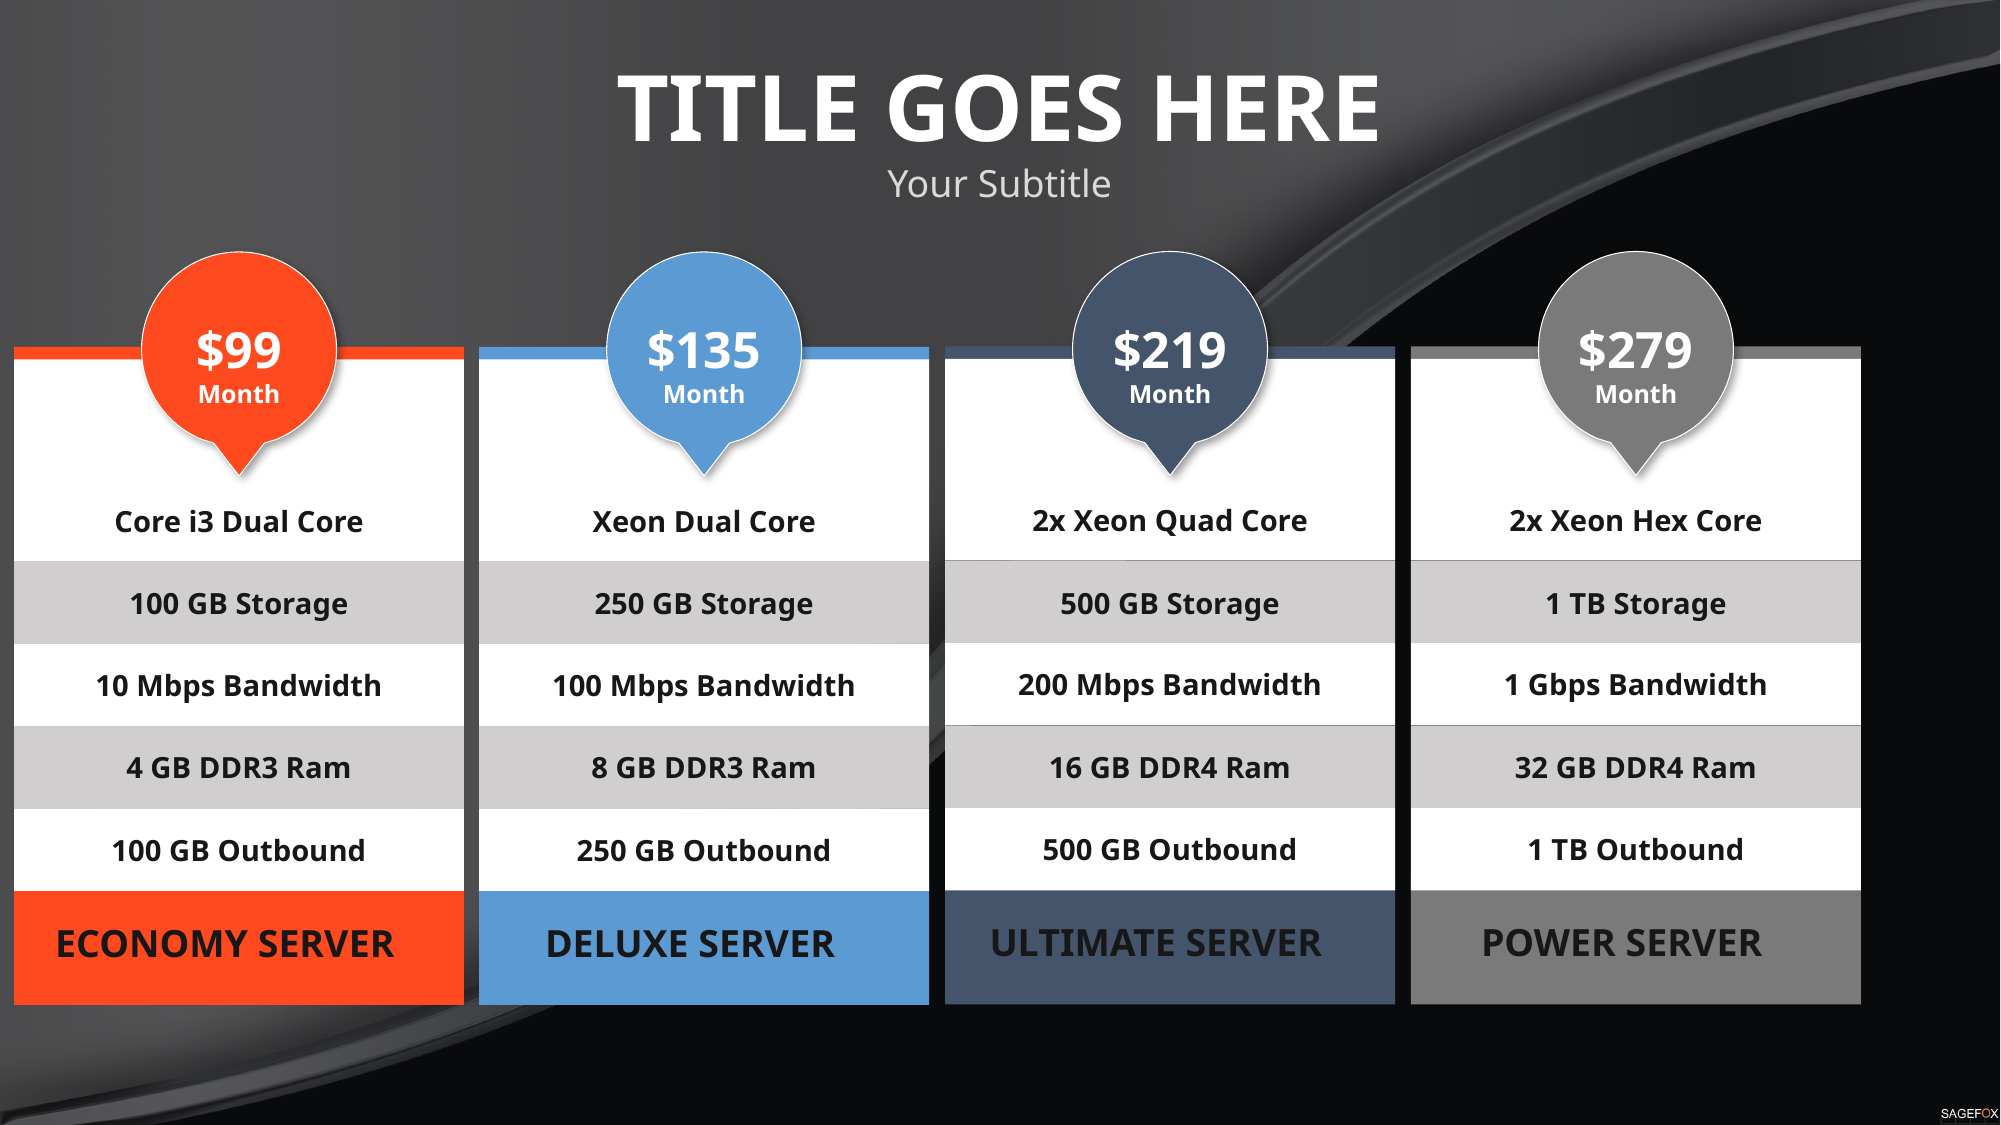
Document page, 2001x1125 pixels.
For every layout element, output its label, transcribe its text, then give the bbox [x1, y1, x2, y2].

text_box TITLE GOES HERE Your Subtitle [548, 42, 1452, 212]
text_box $135 Month [605, 250, 803, 359]
text_box [944, 345, 1070, 363]
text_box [479, 359, 930, 561]
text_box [14, 725, 465, 808]
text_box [479, 725, 930, 808]
text_box [1278, 345, 1396, 358]
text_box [465, 879, 930, 1005]
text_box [1410, 358, 1861, 561]
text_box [945, 358, 1396, 561]
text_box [945, 643, 1396, 725]
text_box [1410, 345, 1536, 358]
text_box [945, 808, 1396, 891]
text_box [478, 346, 604, 363]
text_box [13, 346, 139, 363]
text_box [14, 561, 465, 643]
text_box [1410, 808, 1861, 891]
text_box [14, 643, 465, 725]
picture [1940, 0, 2001, 1125]
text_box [1410, 725, 1861, 808]
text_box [1410, 561, 1861, 643]
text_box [0, 879, 465, 1005]
text_box $99 Month [140, 250, 338, 359]
text_box $279 Month [1537, 250, 1735, 358]
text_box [479, 808, 930, 891]
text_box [1396, 879, 1861, 1005]
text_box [14, 808, 465, 891]
text_box $219 Month [1071, 250, 1269, 358]
text_box [347, 346, 465, 359]
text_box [945, 725, 1396, 808]
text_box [14, 359, 465, 561]
text_box [812, 346, 930, 359]
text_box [479, 561, 930, 643]
text_box [1744, 345, 1862, 363]
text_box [479, 643, 930, 725]
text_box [930, 879, 1396, 1005]
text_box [945, 561, 1396, 643]
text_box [1410, 643, 1861, 725]
